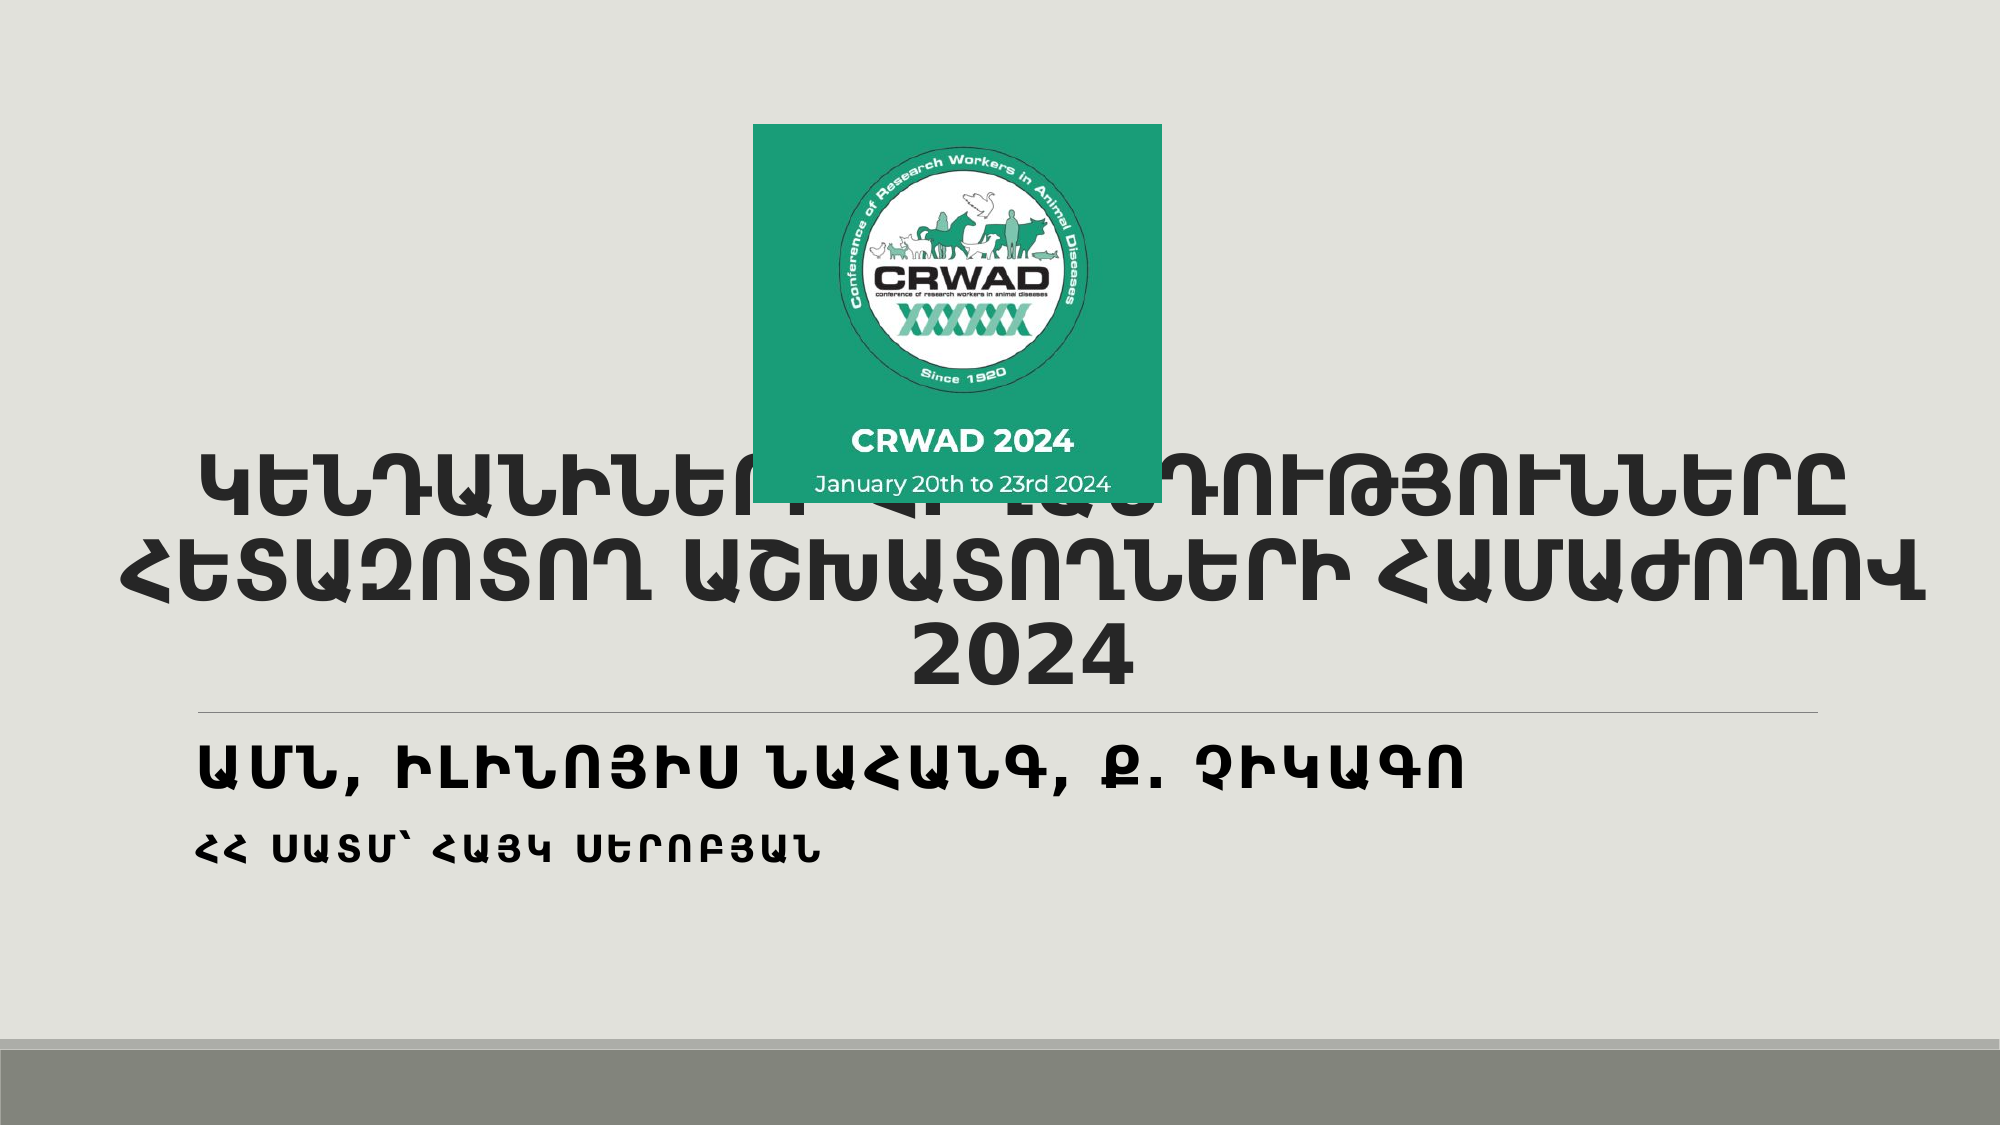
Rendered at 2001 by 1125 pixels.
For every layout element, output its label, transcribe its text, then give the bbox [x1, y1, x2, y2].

picture [752, 123, 1162, 503]
title ԿԵՆԴԱՆԻՆԵՐԻ ՀԻՎԱՆԴՈՒԹՅՈՒՆՆԵՐԸ ՀԵՏԱԶՈՏՈՂ ԱՇԽԱՏՈՂՆԵՐԻ ՀԱՄԱԺՈՂՈՎ 2024 [94, 124, 1952, 710]
subtitle ԱՄՆ, Իլինոյիս նահանգ, ք․ ՉԻԿԱԳՈ ՀՀ ՍԱՏՄ՝ Հայկ սերոբյան [180, 730, 1831, 919]
